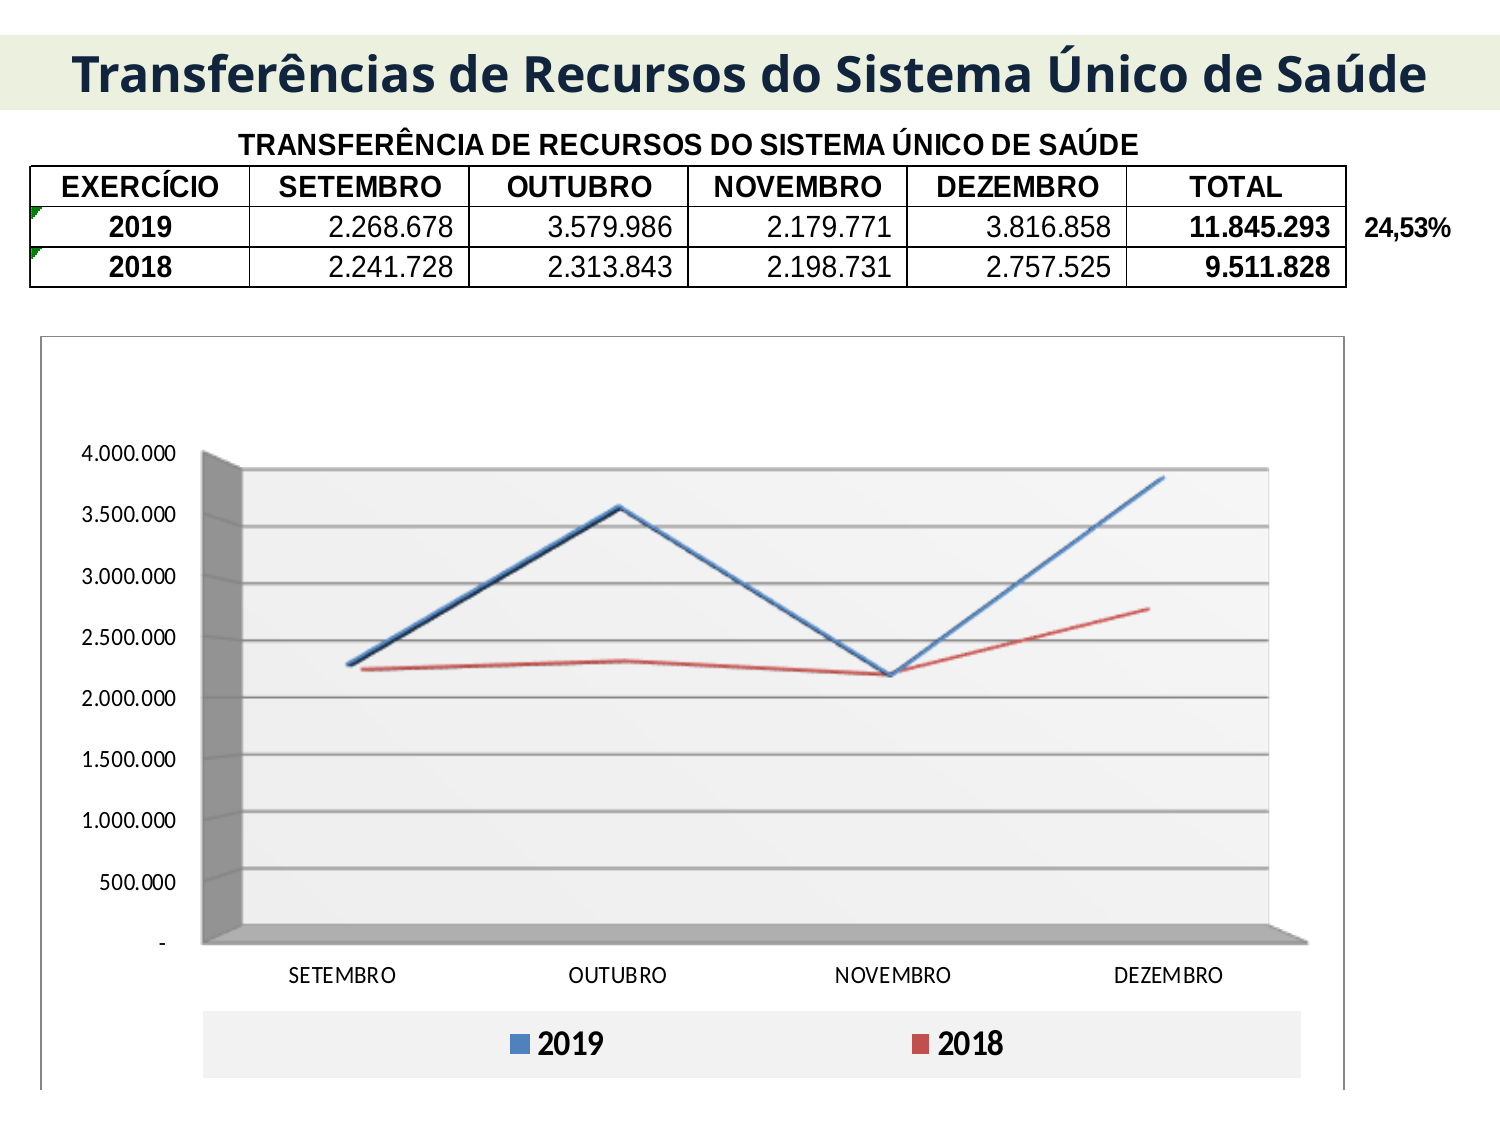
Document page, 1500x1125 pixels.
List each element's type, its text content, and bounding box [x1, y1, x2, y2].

text_box Transferências de Recursos do Sistema Único de Saúde [0, 35, 1500, 110]
picture [29, 125, 1471, 1091]
